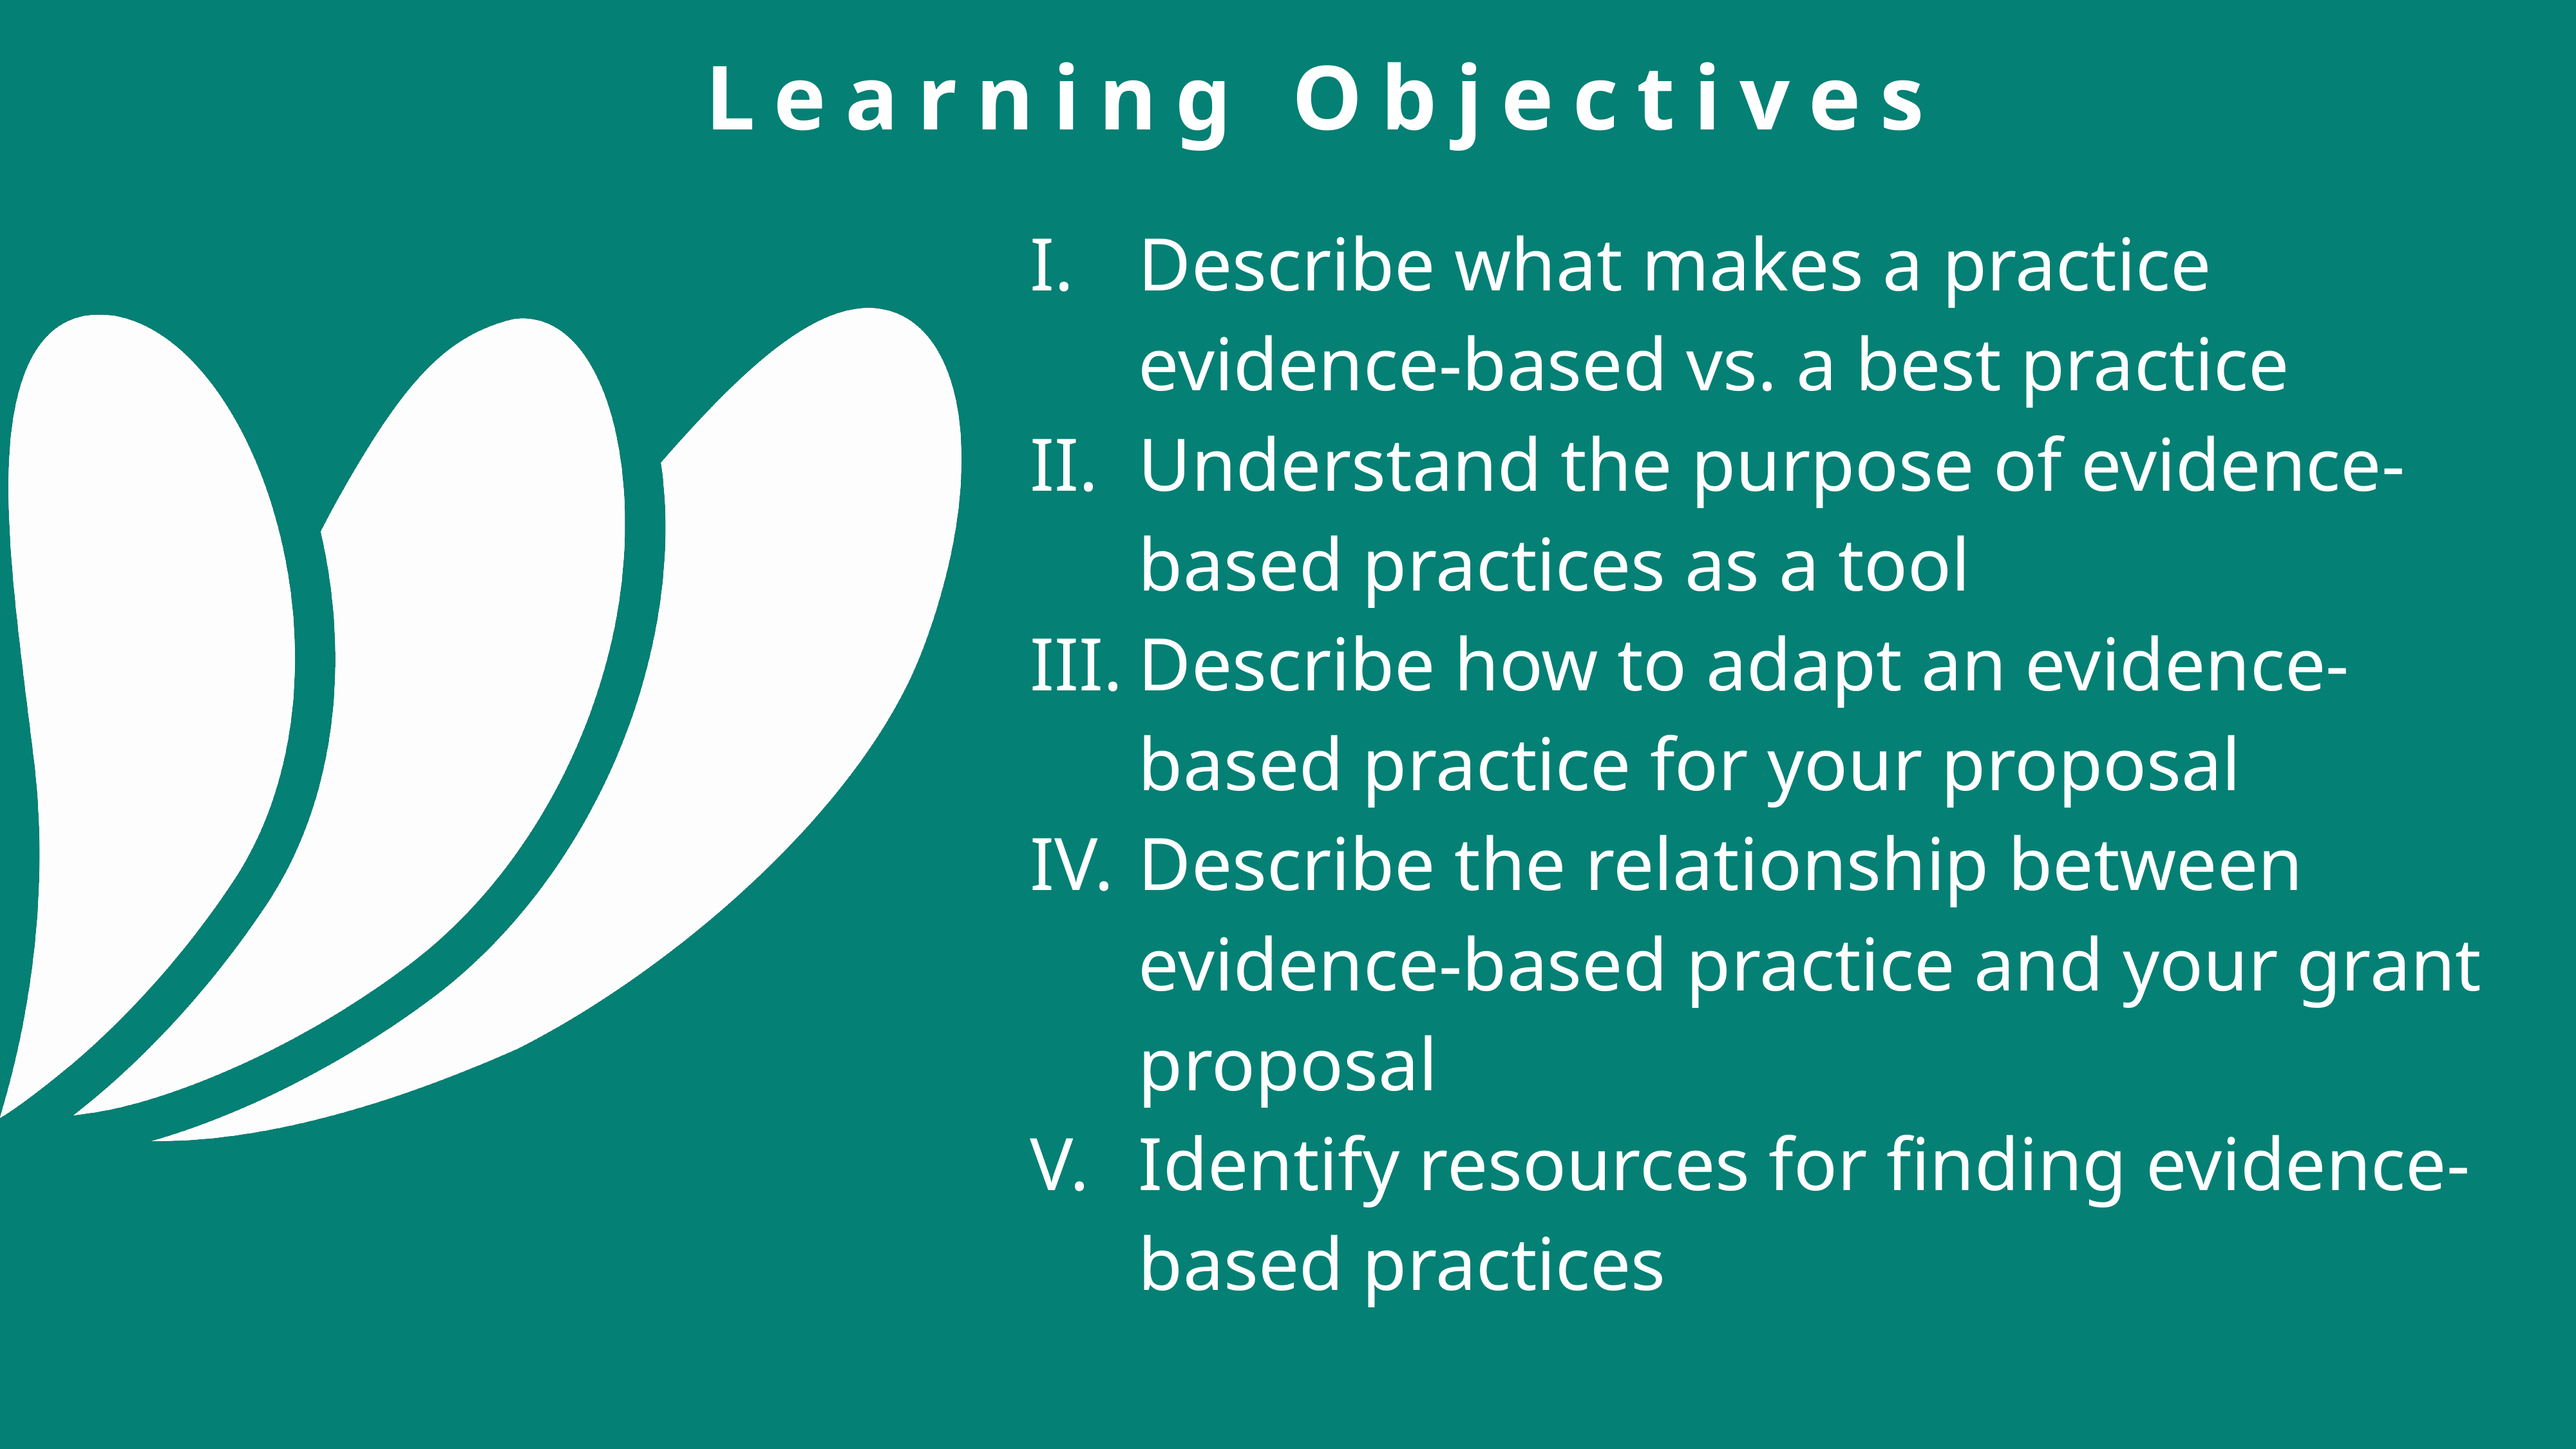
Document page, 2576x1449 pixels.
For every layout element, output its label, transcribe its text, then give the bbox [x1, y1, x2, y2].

text_box Learning Objectives [699, 56, 1931, 153]
text_box Describe what makes a practice evidence-based vs. a best practice Understand the purpose of evidence-based practices as a tool Describe how to adapt an evidence-based practice for your proposal Describe the relationship between evidence-based practice and your grant proposal Identify resources for finding evidence-based practices [931, 200, 2527, 1449]
picture [0, 308, 962, 1141]
